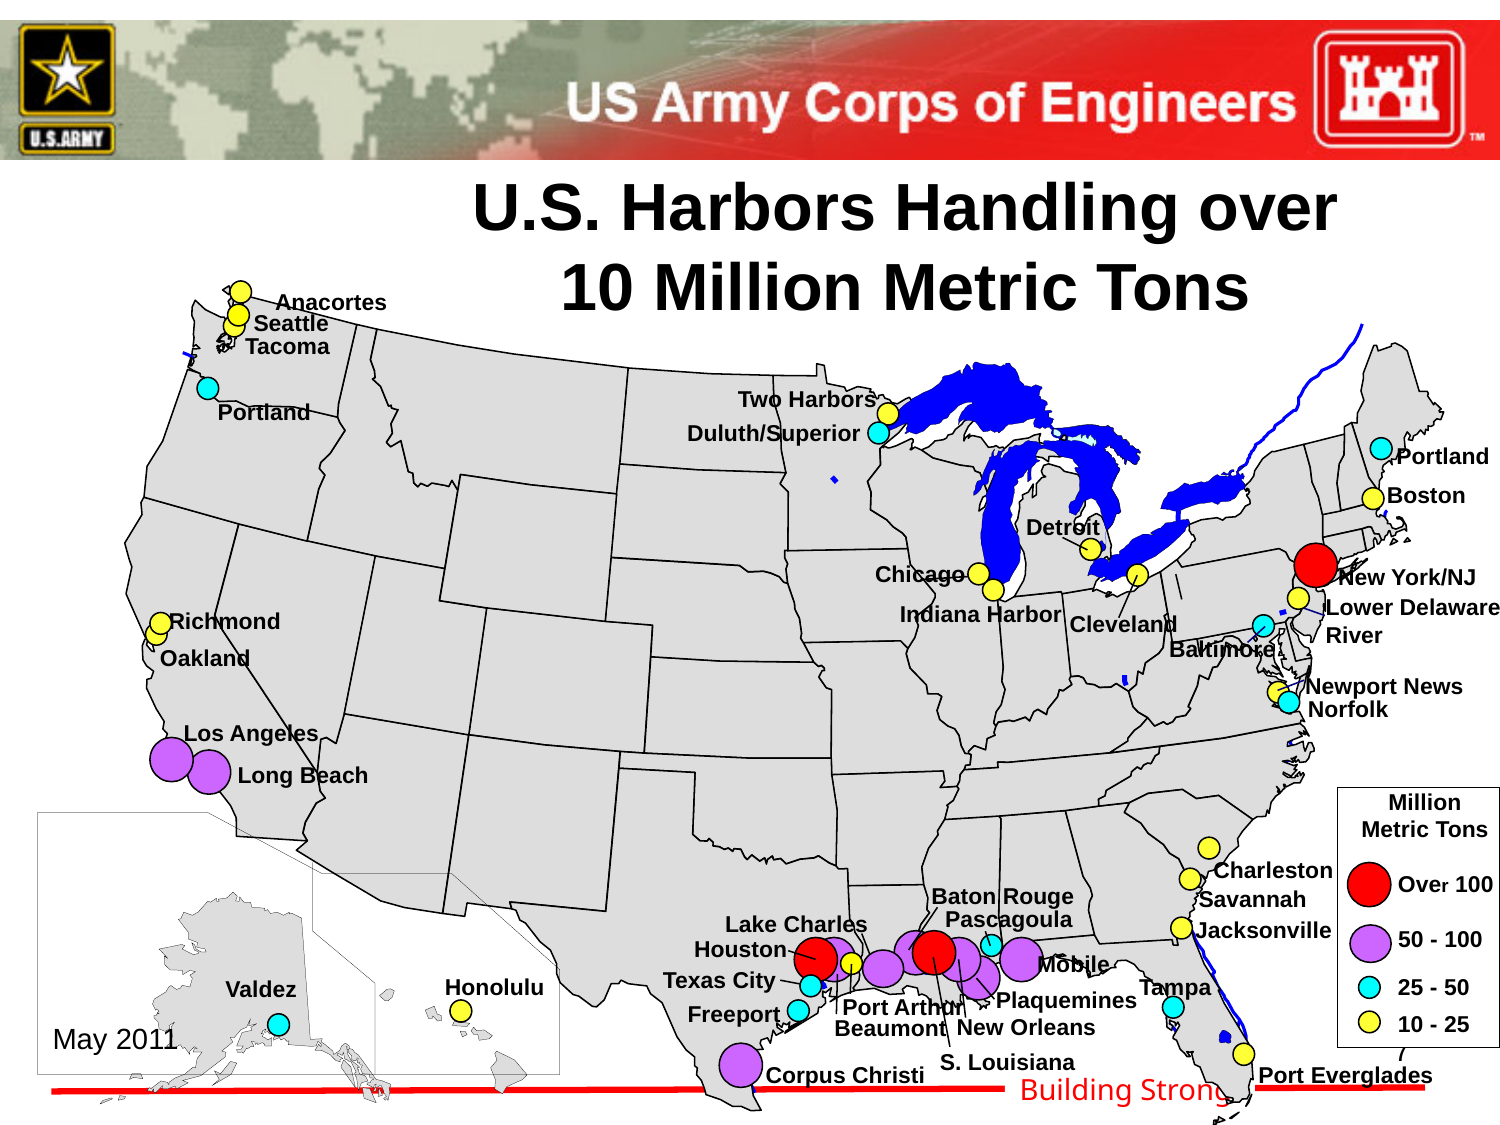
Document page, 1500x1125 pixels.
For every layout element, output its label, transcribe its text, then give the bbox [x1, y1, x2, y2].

text_box [1447, 843, 1500, 924]
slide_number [37, 1012, 94, 1091]
text_box Lower Delaware River [1447, 592, 1500, 648]
title U.S. Harbors Handling over 10 Million Metric Tons [387, 162, 1426, 292]
text_box Newport News [1447, 671, 1464, 699]
text_box [222, 285, 230, 292]
picture [0, 20, 1500, 160]
text_box [37, 812, 94, 1012]
text_box New York/NJ [1447, 562, 1477, 591]
text_box Million Metric Tons [1447, 787, 1500, 843]
text_box 10 - 25 [1447, 1009, 1470, 1037]
text_box [229, 280, 252, 292]
text_box [1447, 953, 1500, 1048]
text_box 25 - 50 [1447, 972, 1470, 1000]
text_box 50 - 100 [1447, 924, 1500, 953]
text_box Anacortes [275, 287, 388, 292]
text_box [99, 294, 1444, 1125]
text_box Boston [1447, 480, 1467, 509]
text_box Over 100 [1447, 870, 1494, 898]
text_box Portland [1447, 441, 1490, 470]
